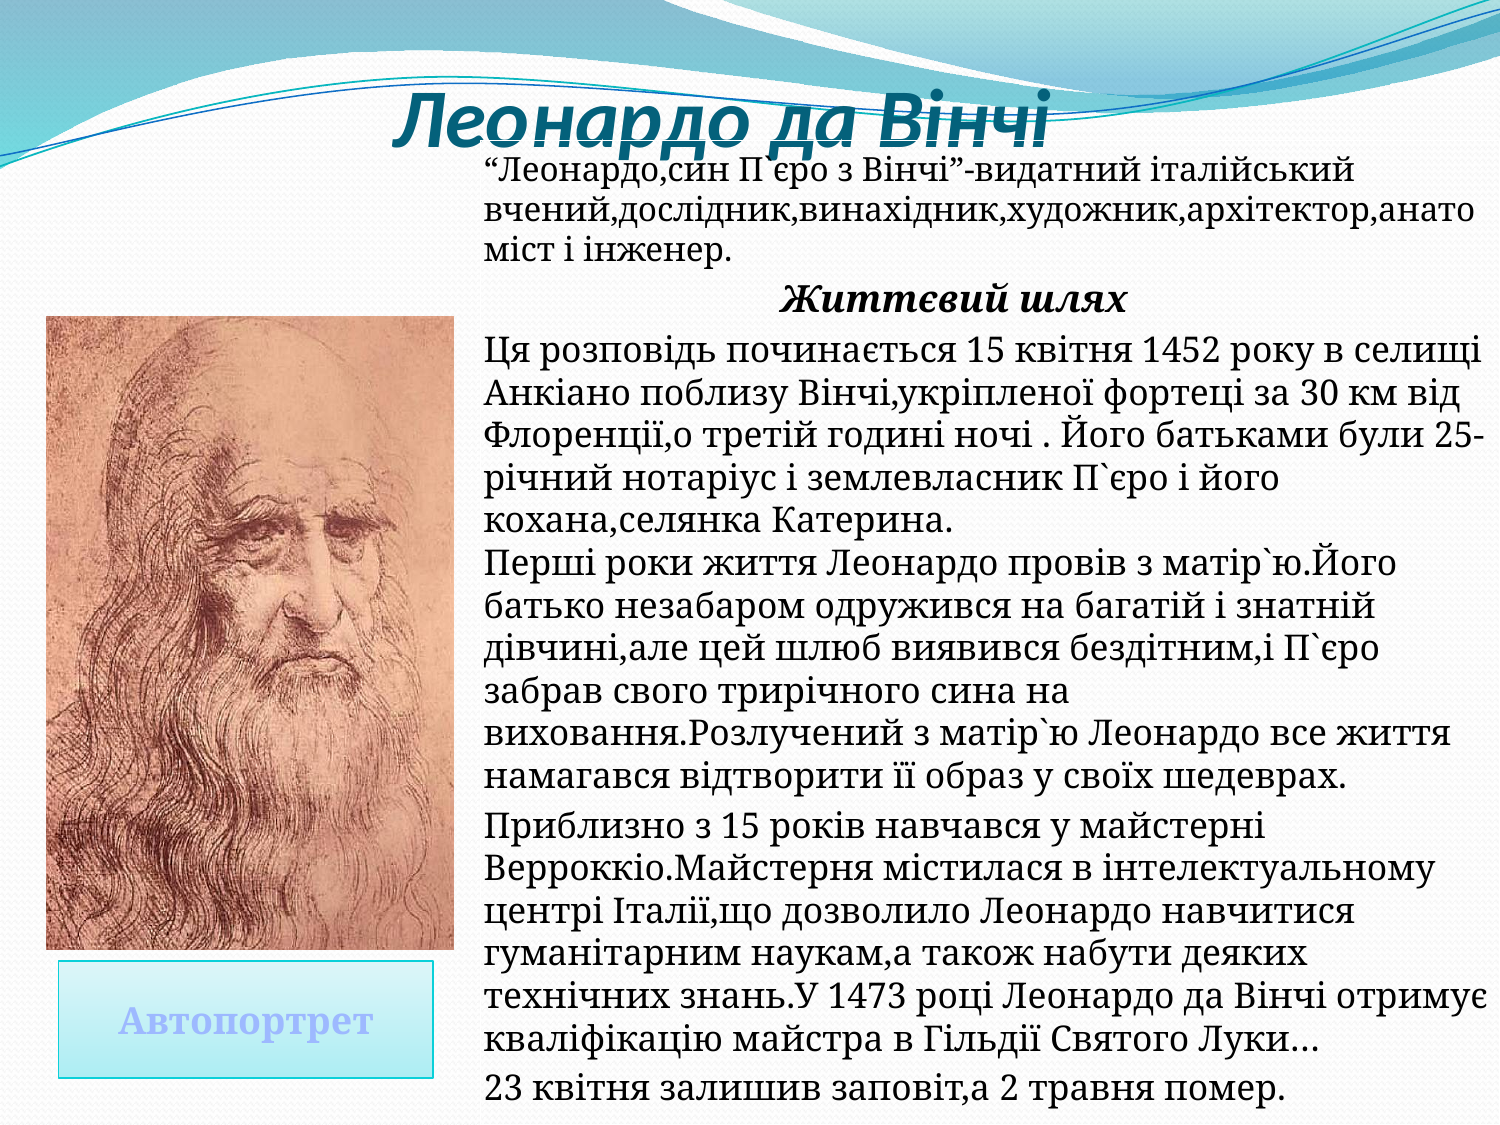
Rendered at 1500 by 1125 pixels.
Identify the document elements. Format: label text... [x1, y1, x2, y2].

list “Леонардо,син П`єро з Вінчі”-видатний італійський вчений,дослідник,винахідник,художник,архітектор,анатоміст і інженер. Життєвий шлях Ця розповідь починається 15 квітня 1452 року в селищі Анкіано поблизу Вінчі,укріпленої фортеці за 30 км від Флоренції,о третій годині ночі . Його батьками були 25-річний нотаріус і землевласник П`єро і його кохана,селянка Катерина. Перші роки життя Леонардо провів з матір`ю.Його батько незабаром одружився на багатій і знатній дівчині,але цей шлюб виявився бездітним,і П`єро забрав свого трирічного сина на виховання.Розлучений з матір`ю Леонардо все життя намагався відтворити її образ у своїх шедеврах. Приблизно з 15 років навчався у майстерні Верроккіо.Майстерня містилася в інтелектуальному центрі Італії,що дозволило Леонардо навчитися гуманітарним наукам,а також набути деяких технічних знань.У 1473 році Леонардо да Вінчі отримує кваліфікацію майстра в Гільдії Святого Луки… 23 квітня залишив заповіт,а 2 травня помер. [480, 140, 1500, 1125]
text_box Автопортрет [58, 960, 434, 1079]
title Леонардо да Вінчі [257, 58, 1278, 164]
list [46, 315, 454, 950]
